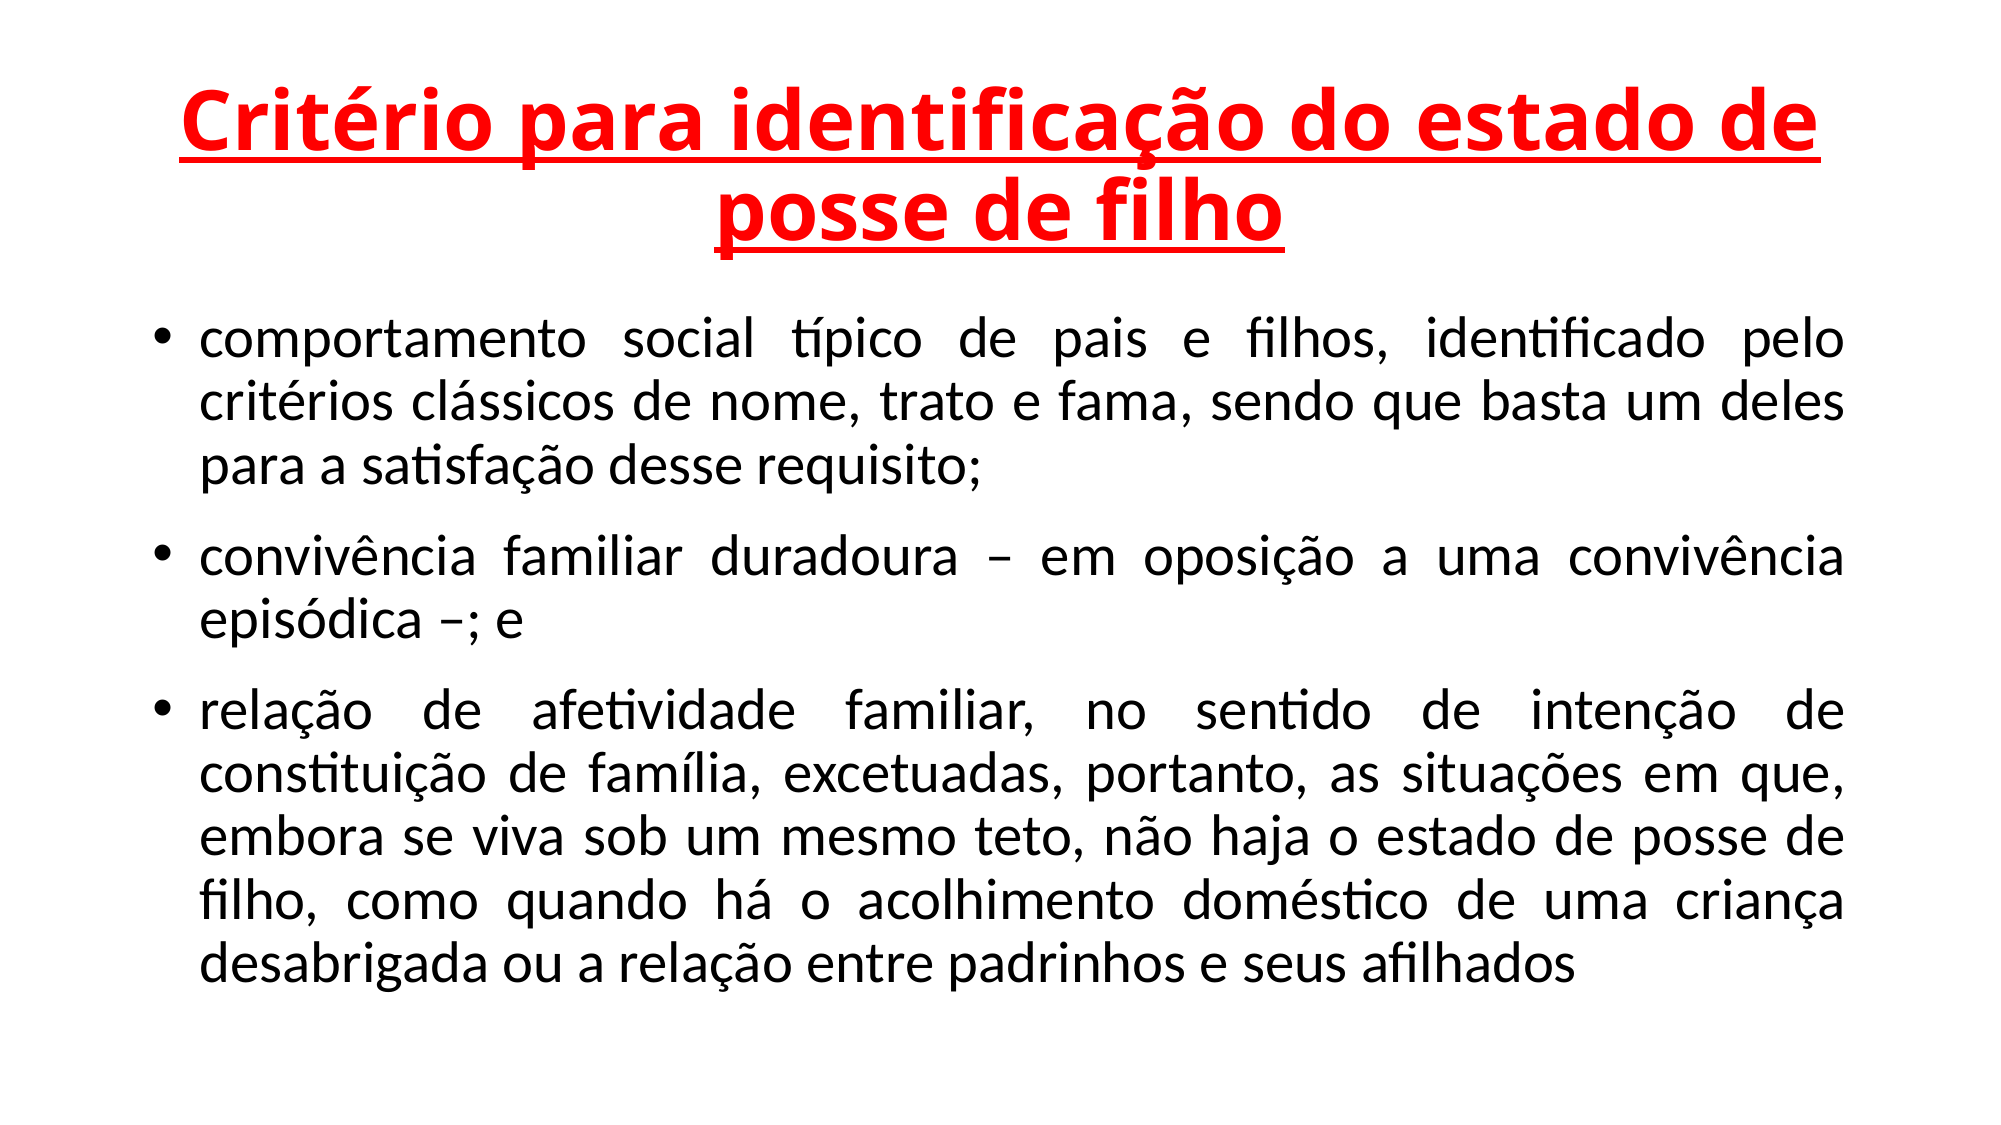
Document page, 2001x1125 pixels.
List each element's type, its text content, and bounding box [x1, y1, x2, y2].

title Critério para identificação do estado de posse de filho [137, 59, 1863, 278]
list comportamento social típico de pais e filhos, identificado pelo critérios clássicos de nome, trato e fama, sendo que basta um deles para a satisfação desse requisito; convivência familiar duradoura – em oposição a uma convivência episódica –; e relação de afetividade familiar, no sentido de intenção de constituição de família, excetuadas, portanto, as situações em que, embora se viva sob um mesmo teto, não haja o estado de posse de filho, como quando há o acolhimento doméstico de uma criança desabrigada ou a relação entre padrinhos e seus afilhados [137, 299, 1863, 1014]
